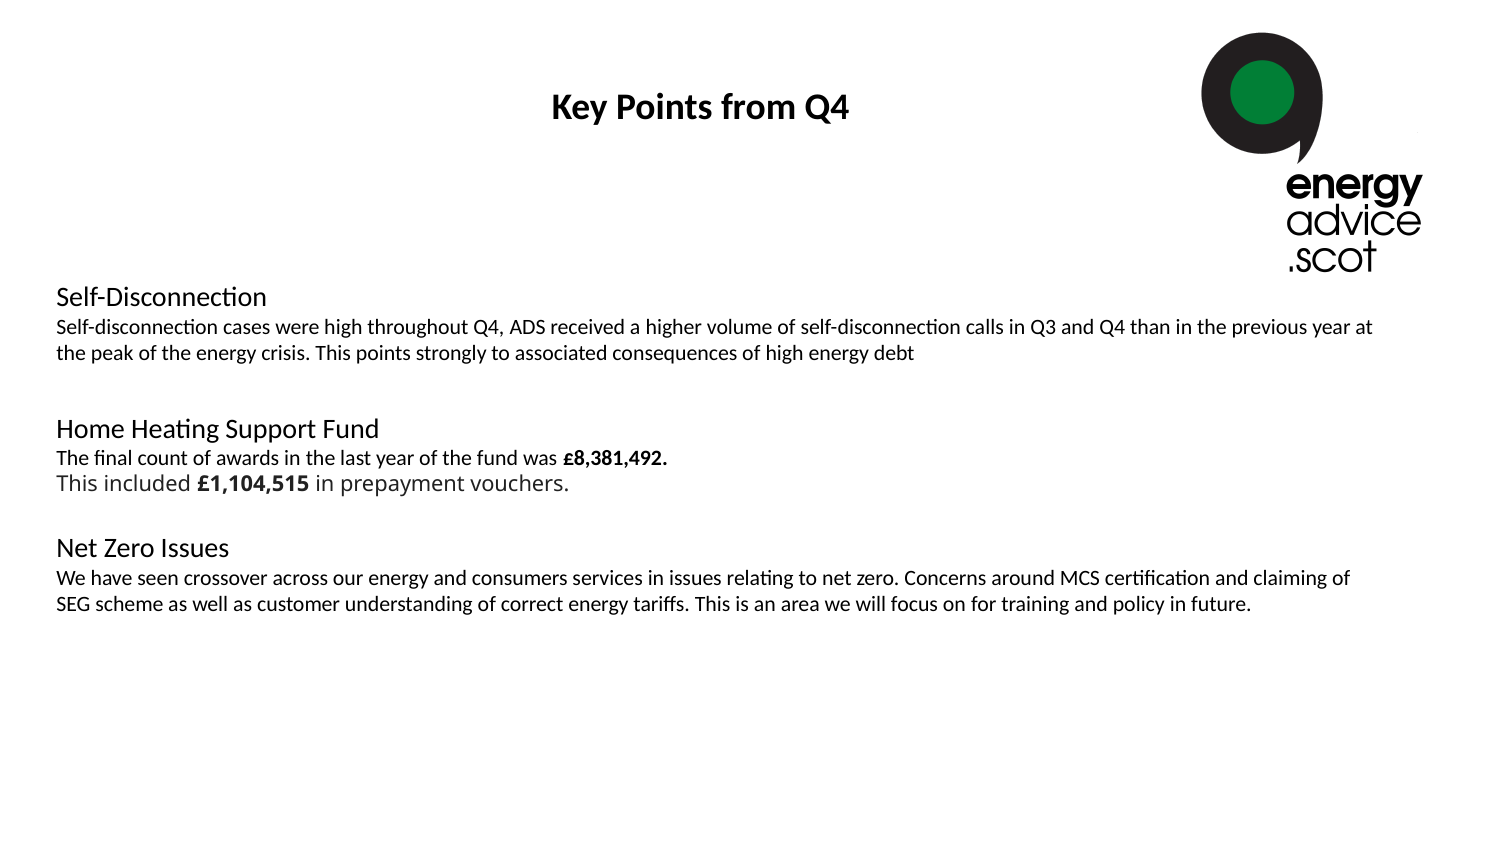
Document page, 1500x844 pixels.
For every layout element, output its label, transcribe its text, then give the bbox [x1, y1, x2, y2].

text_box Key Points from Q4 [281, 74, 1121, 135]
text_box Self-Disconnection Self-disconnection cases were high throughout Q4, ADS received a higher volume of self-disconnection calls in Q3 and Q4 than in the previous year at the peak of the energy crisis. This points strongly to associated consequences of high energy debt Home Heating Support Fund The final count of awards in the last year of the fund was £8,381,492. This included £1,104,515 in prepayment vouchers. Net Zero Issues We have seen crossover across our energy and consumers services in issues relating to net zero. Concerns around MCS certification and claiming of SEG scheme as well as customer understanding of correct energy tariffs. This is an area we will focus on for training and policy in future. [56, 233, 1388, 662]
picture [1165, 0, 1500, 335]
